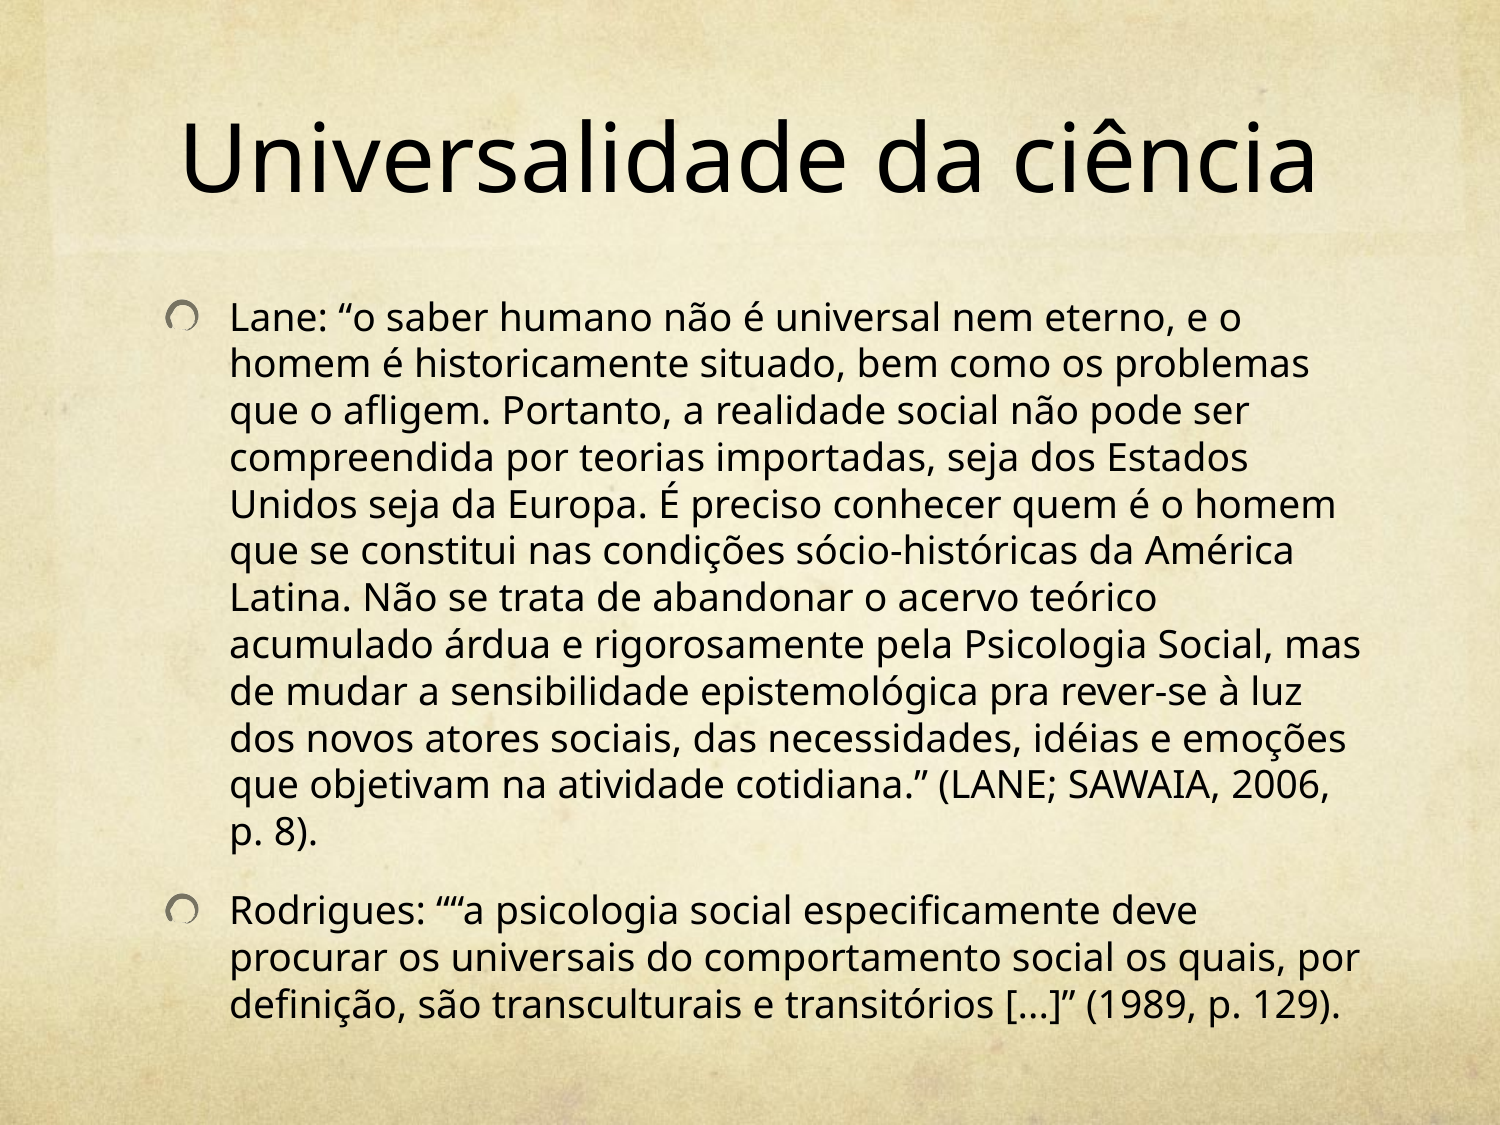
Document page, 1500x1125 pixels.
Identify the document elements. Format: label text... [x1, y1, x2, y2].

title Universalidade da ciência [150, 82, 1350, 225]
list Lane: “o saber humano não é universal nem eterno, e o homem é historicamente situado, bem como os problemas que o afligem. Portanto, a realidade social não pode ser compreendida por teorias importadas, seja dos Estados Unidos seja da Europa. É preciso conhecer quem é o homem que se constitui nas condições sócio-históricas da América Latina. Não se trata de abandonar o acervo teórico acumulado árdua e rigorosamente pela Psicologia Social, mas de mudar a sensibilidade epistemológica pra rever-se à luz dos novos atores sociais, das necessidades, idéias e emoções que objetivam na atividade cotidiana.” (LANE; SAWAIA, 2006, p. 8). Rodrigues: ““a psicologia social especificamente deve procurar os universais do comportamento social os quais, por definição, são transculturais e transitórios [...]” (1989, p. 129). [150, 284, 1378, 1088]
picture [0, 0, 1500, 1125]
